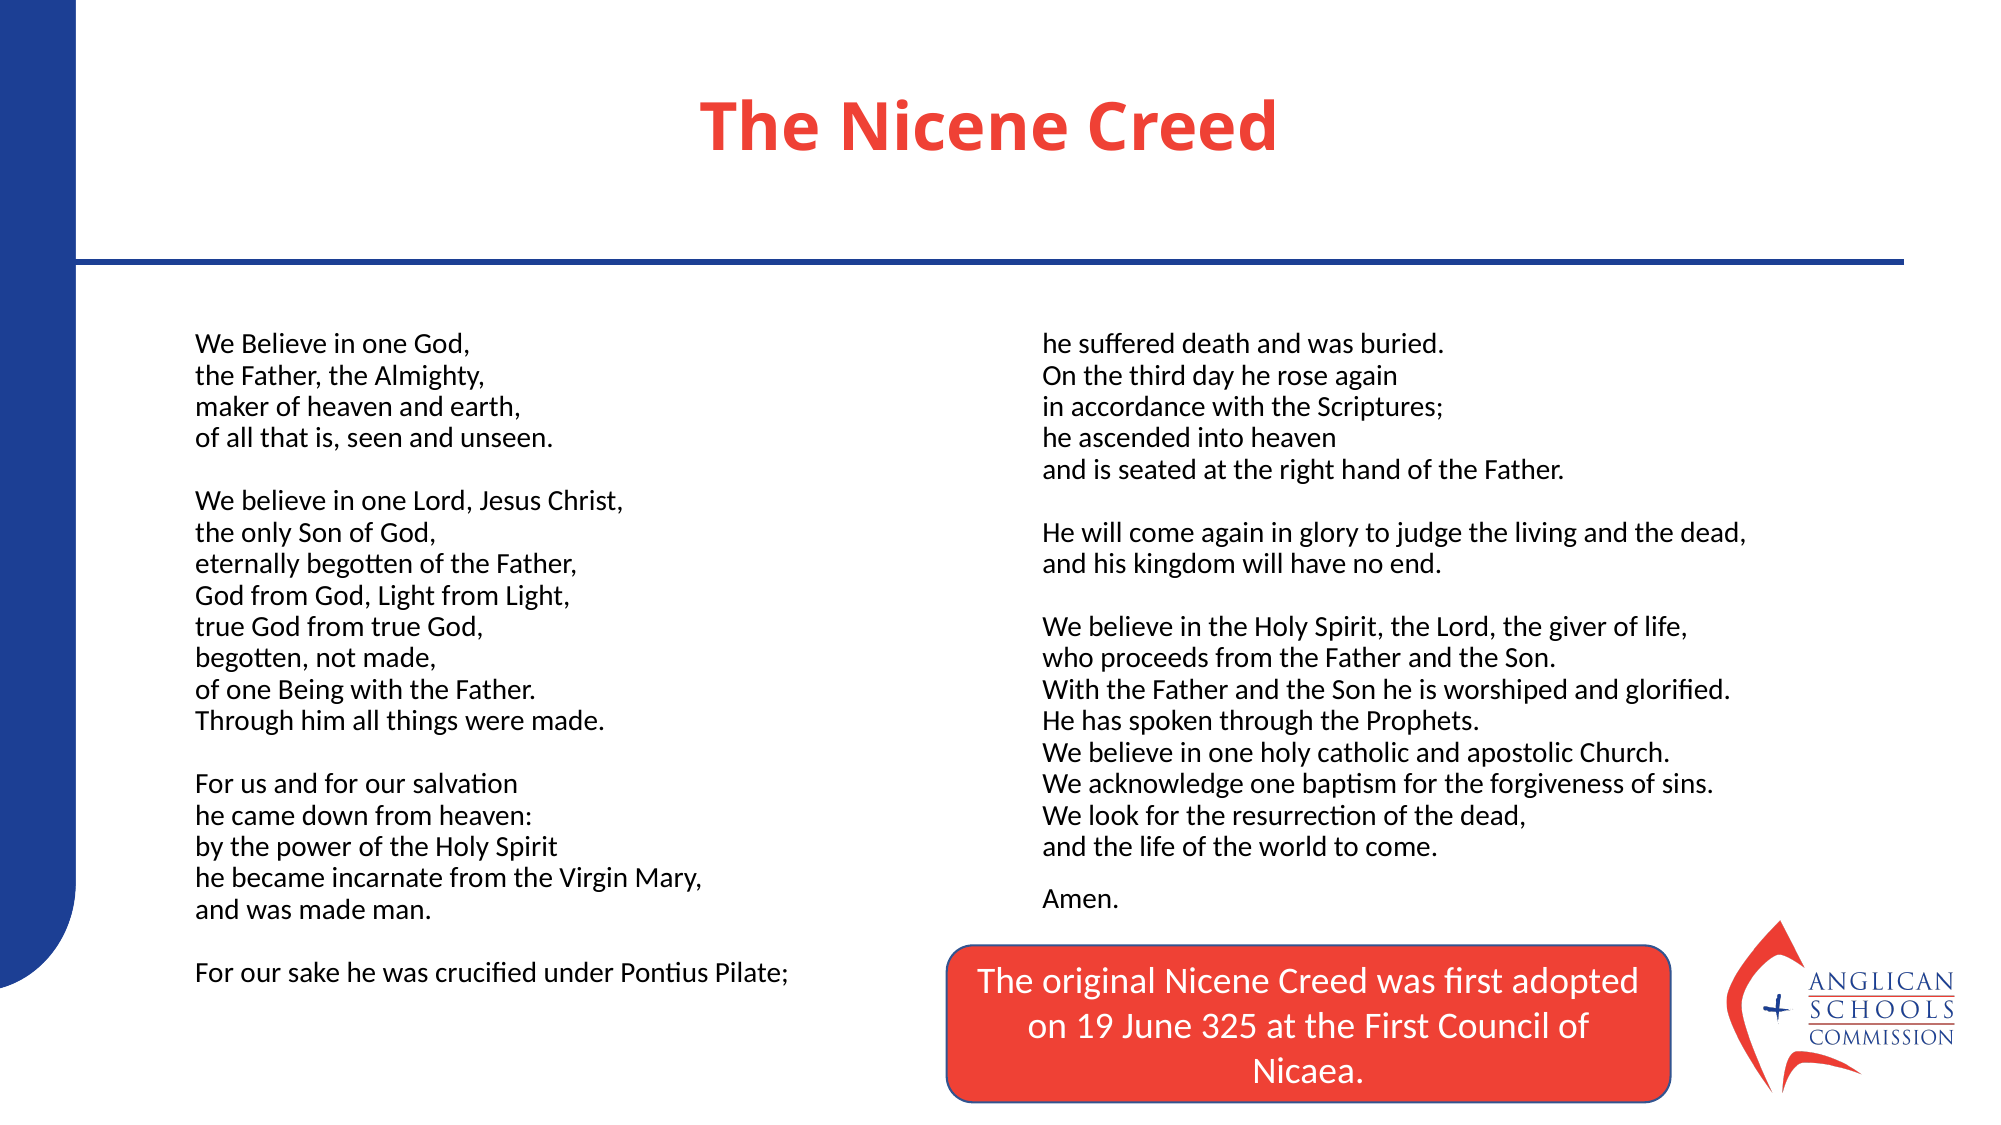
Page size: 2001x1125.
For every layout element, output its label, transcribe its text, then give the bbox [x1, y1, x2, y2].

title The Nicene Creed [75, 85, 1904, 241]
text_box The original Nicene Creed was first adopted on 19 June 325 at the First Council of Nicaea. [945, 944, 1672, 1104]
list We Believe in one God, the Father, the Almighty, maker of heaven and earth, of all that is, seen and unseen. We believe in one Lord, Jesus Christ, the only Son of God, eternally begotten of the Father, God from God, Light from Light, true God from true God, begotten, not made, of one Being with the Father. Through him all things were made. For us and for our salvation he came down from heaven: by the power of the Holy Spirit he became incarnate from the Virgin Mary, and was made man. For our sake he was crucified under Pontius Pilate; he suffered death and was buried. On the third day he rose again in accordance with the Scriptures; he ascended into heaven and is seated at the right hand of the Father. He will come again in glory to judge the living and the dead, and his kingdom will have no end. We believe in the Holy Spirit, the Lord, the giver of life, who proceeds from the Father and the Son. With the Father and the Son he is worshiped and glorified. He has spoken through the Prophets. We believe in one holy catholic and apostolic Church. We acknowledge one baptism for the forgiveness of sins. We look for the resurrection of the dead, and the life of the world to come. Amen. [180, 321, 1904, 965]
picture [0, 0, 1500, 1125]
